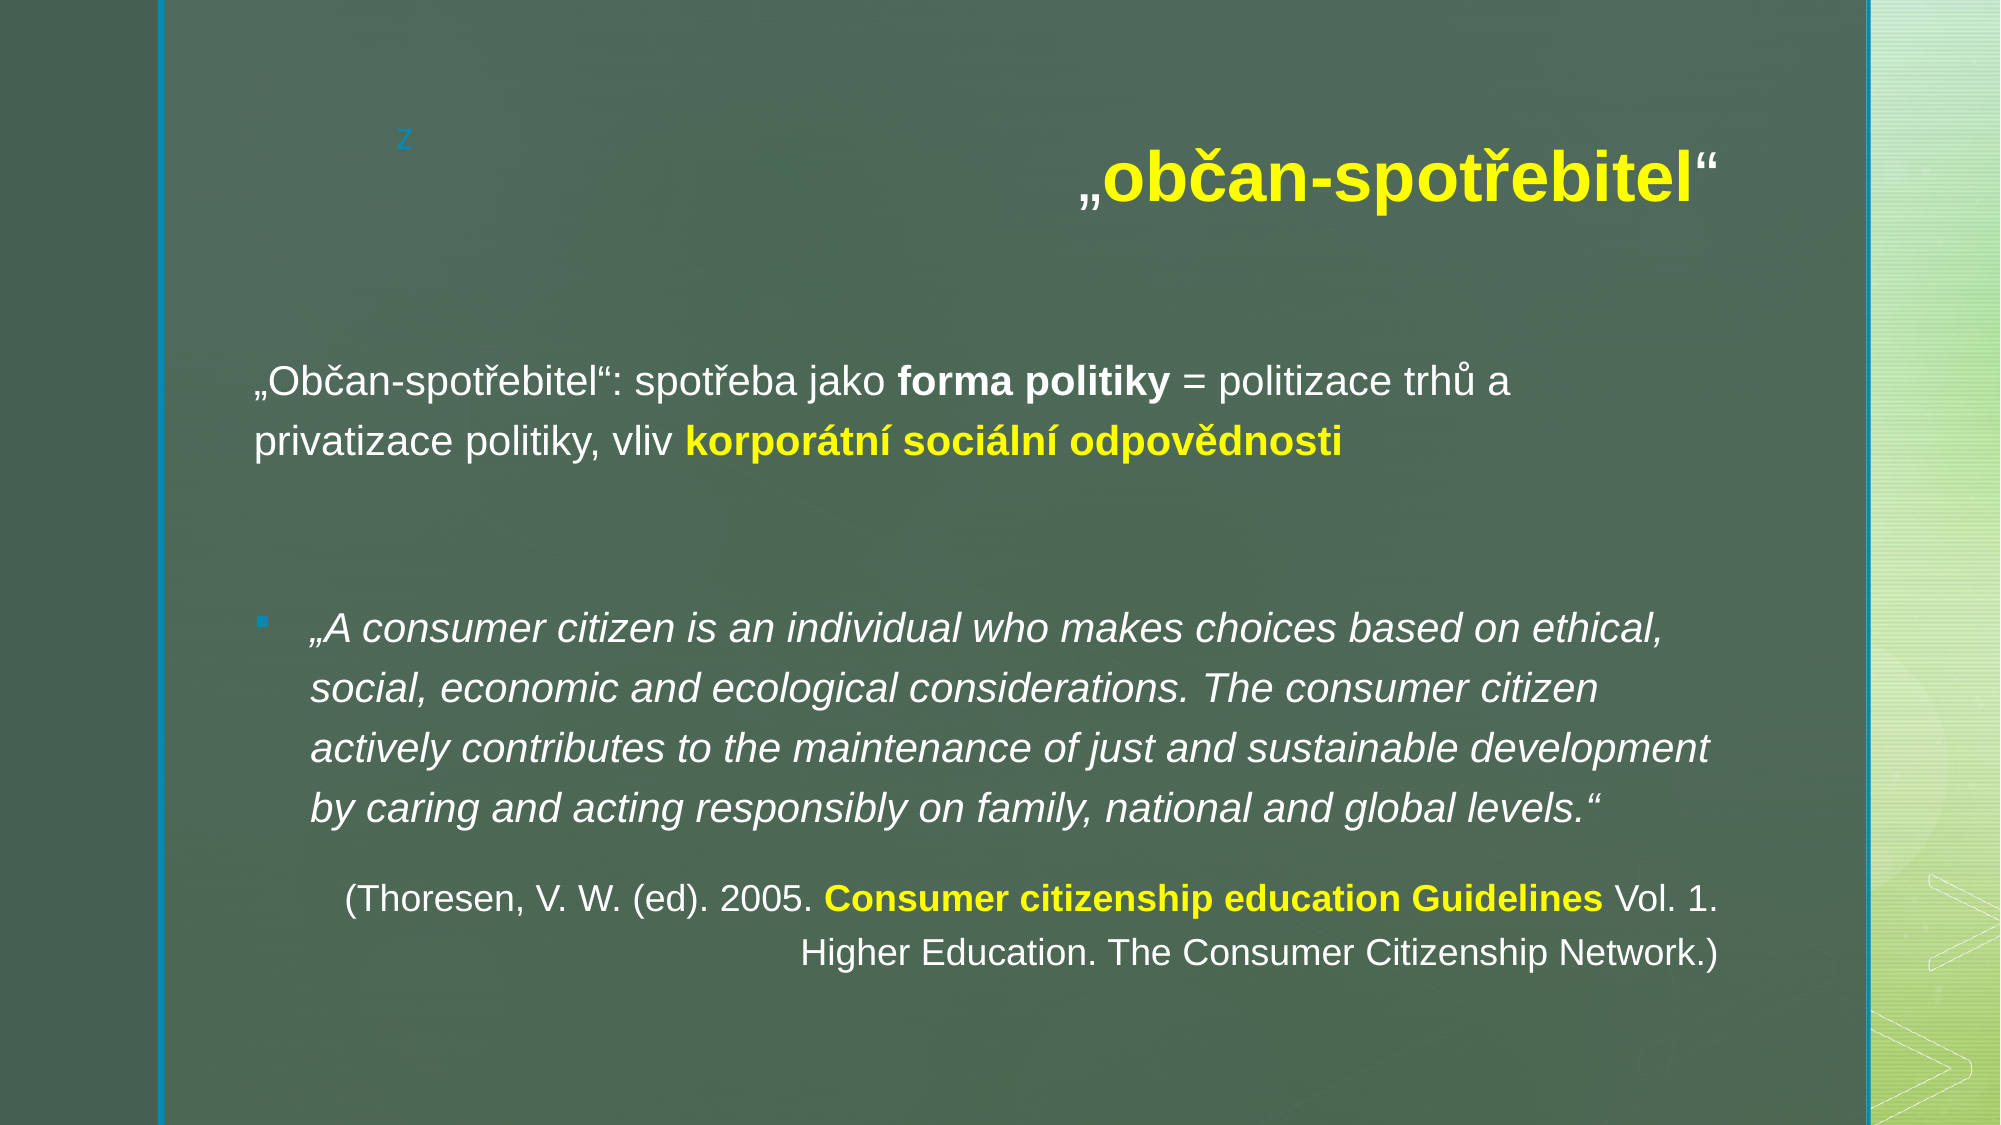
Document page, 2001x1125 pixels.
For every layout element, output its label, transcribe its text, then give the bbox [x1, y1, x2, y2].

picture [1871, 0, 2001, 1125]
title „občan-spotřebitel“ [428, 132, 1734, 310]
list „Občan-spotřebitel“: spotřeba jako forma politiky = politizace trhů a privatizace politiky, vliv korporátní sociální odpovědnosti „A consumer citizen is an individual who makes choices based on ethical, social, economic and ecological considerations. The consumer citizen actively contributes to the maintenance of just and sustainable development by caring and acting responsibly on family, national and global levels.“ (Thoresen, V. W. (ed). 2005. Consumer citizenship education Guidelines Vol. 1. Higher Education. The Consumer Citizenship Network.) [238, 336, 1734, 993]
